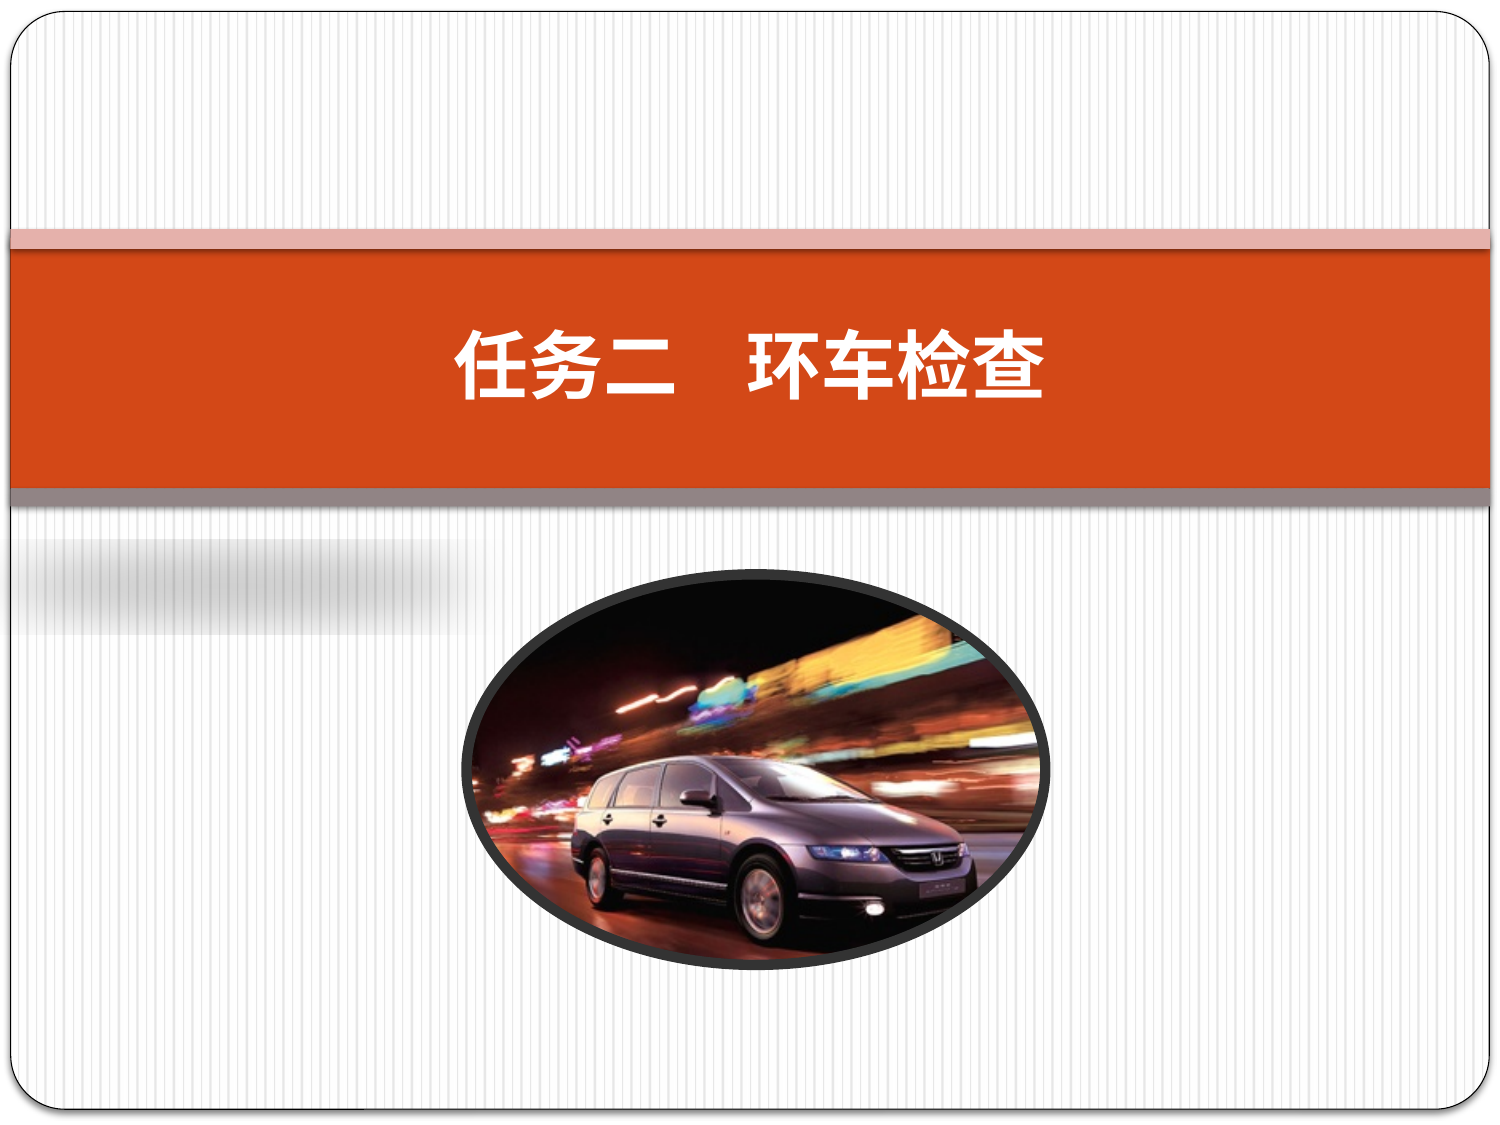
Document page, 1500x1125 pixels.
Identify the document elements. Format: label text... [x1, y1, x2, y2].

picture [466, 574, 1046, 966]
title 任务二 环车检查 [75, 247, 1425, 489]
